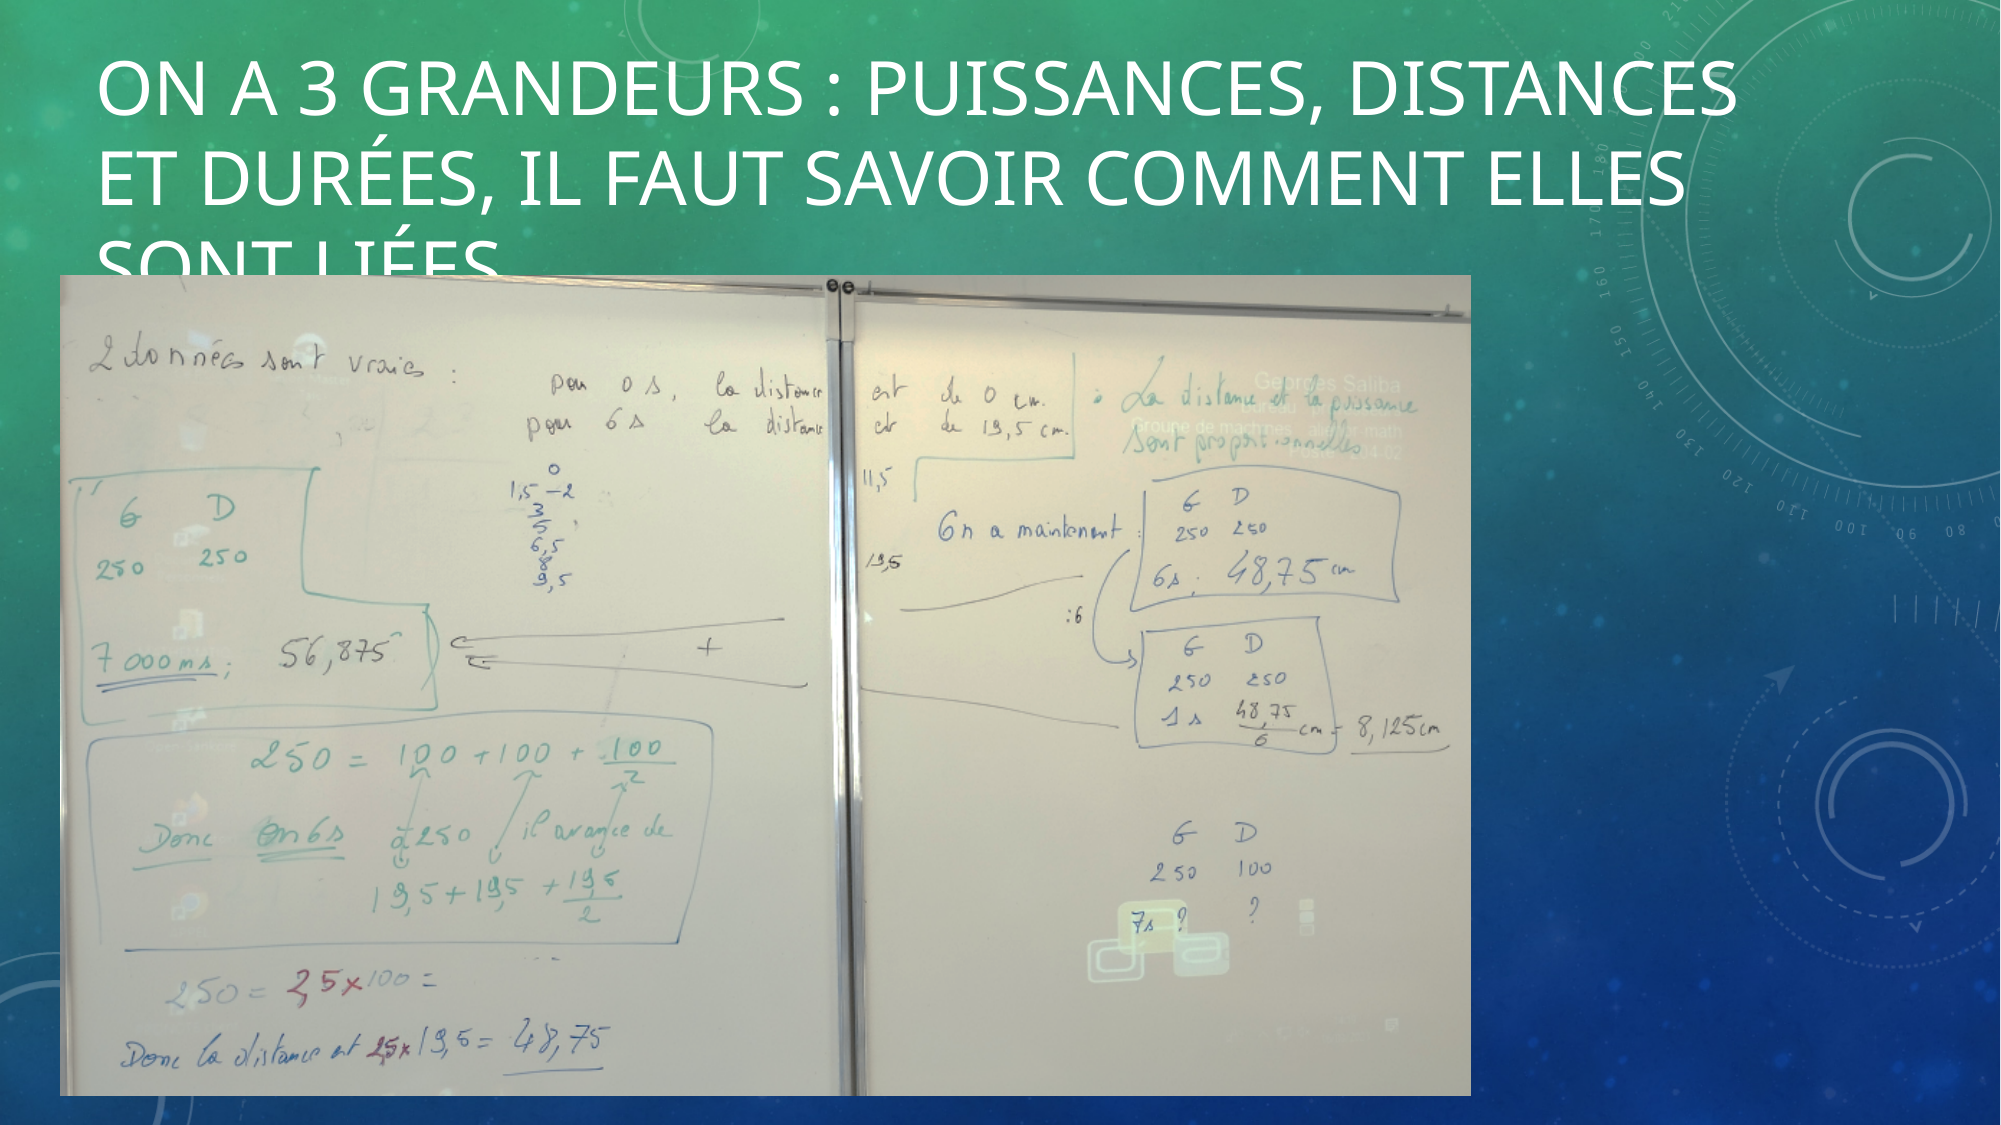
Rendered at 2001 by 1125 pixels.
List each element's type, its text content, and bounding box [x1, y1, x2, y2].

picture [0, 0, 2001, 1125]
title On a 3 grandeurs : puissances, distances et durées, il faut savoir comment elles sont liées. [80, 66, 1806, 285]
